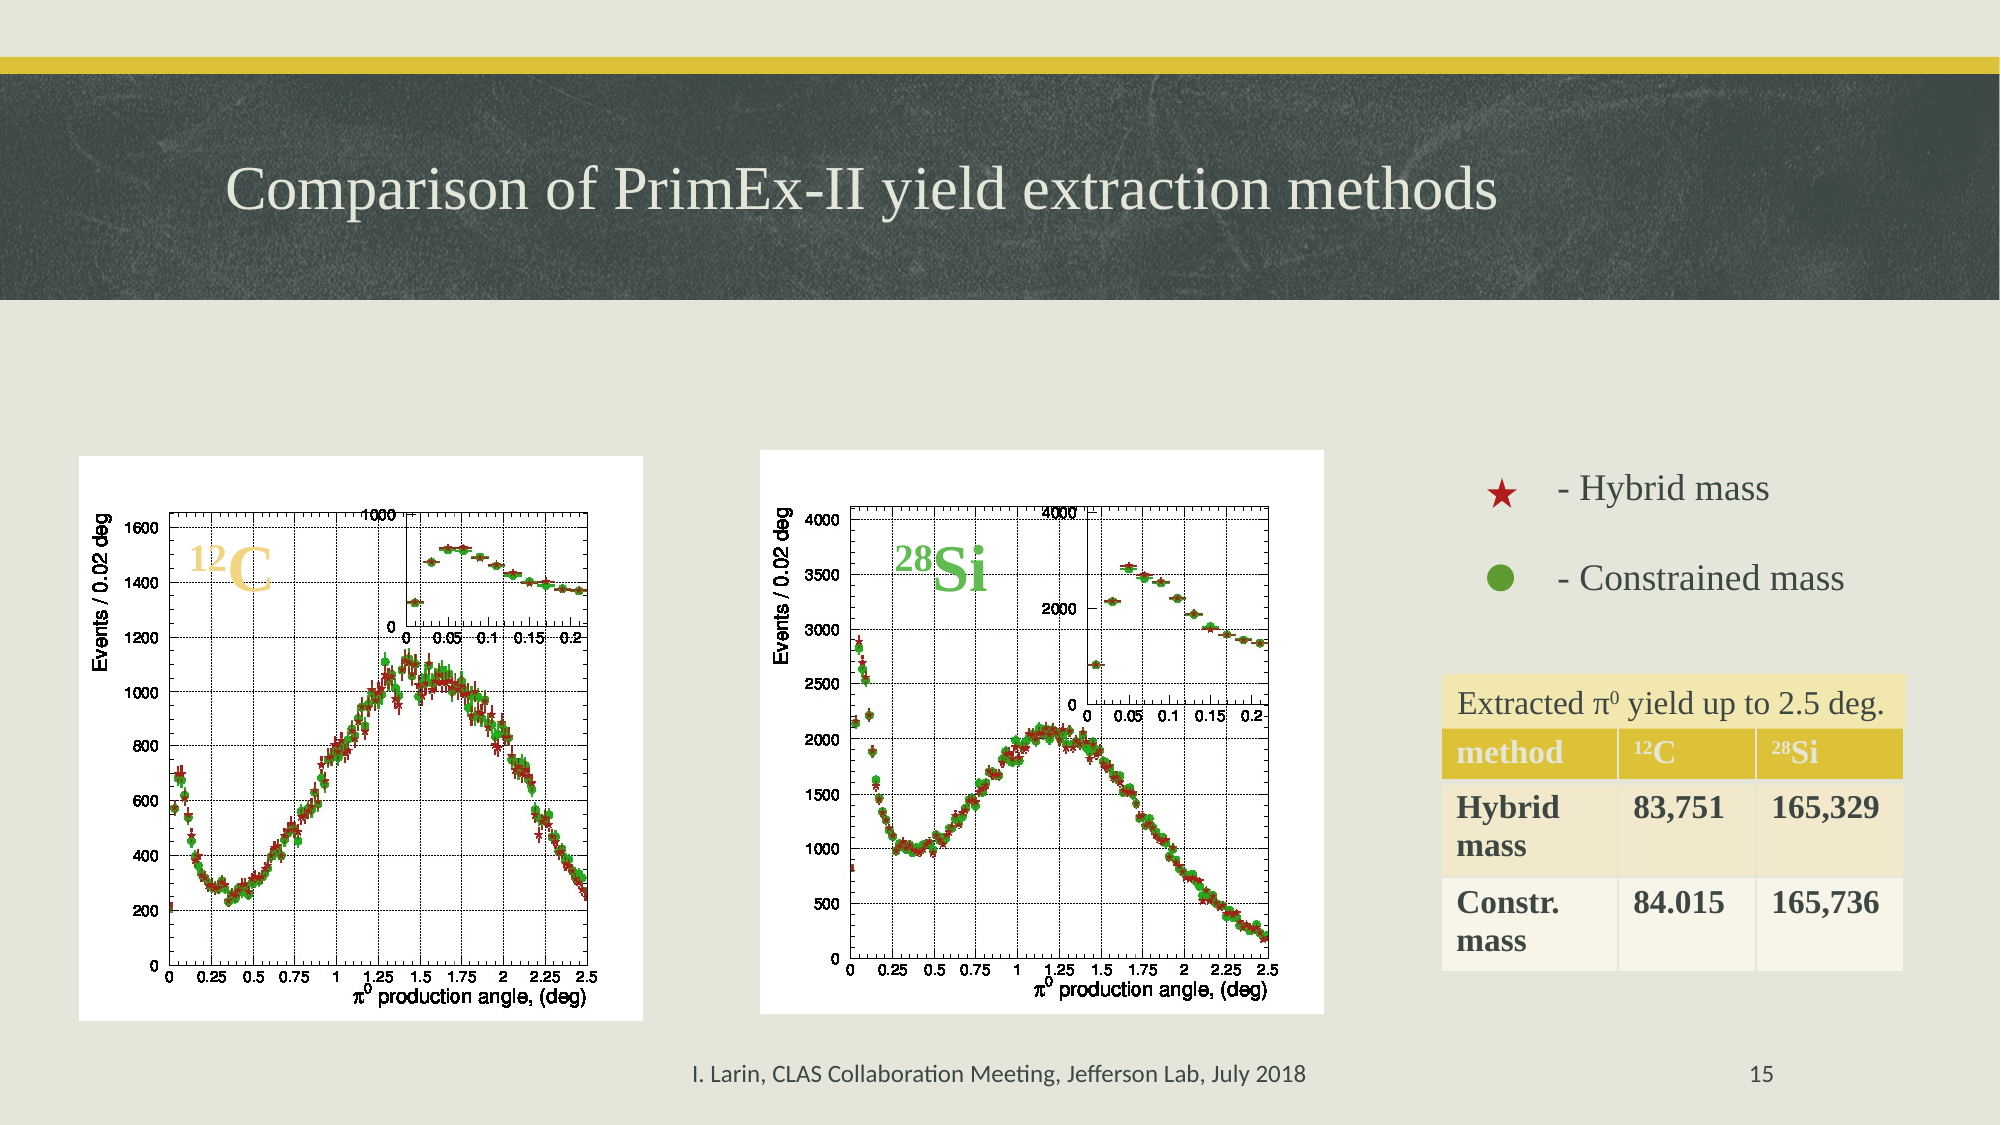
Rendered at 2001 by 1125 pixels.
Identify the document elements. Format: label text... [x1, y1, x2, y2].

table_cell 84.015 [1619, 878, 1755, 971]
text_box Extracted π0 yield up to 2.5 deg. [1442, 673, 1907, 729]
table_cell 83,751 [1619, 785, 1755, 876]
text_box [1392, 455, 1864, 608]
slide_number 15 [1466, 1042, 1790, 1103]
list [78, 456, 643, 1021]
picture [0, 74, 2000, 300]
table_cell 165,329 [1757, 785, 1903, 876]
table_header method [1442, 729, 1617, 779]
table_cell Constr. mass [1442, 878, 1617, 971]
table_cell 165,736 [1757, 878, 1903, 971]
title Comparison of PrimEx-II yield extraction methods [210, 76, 1790, 300]
table_header 28Si [1757, 729, 1903, 779]
table_cell Hybrid mass [1442, 785, 1617, 876]
table_header 12C [1619, 729, 1755, 779]
footer I. Larin, CLAS Collaboration Meeting, Jefferson Lab, July 2018 [533, 1042, 1466, 1103]
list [760, 450, 1324, 1014]
